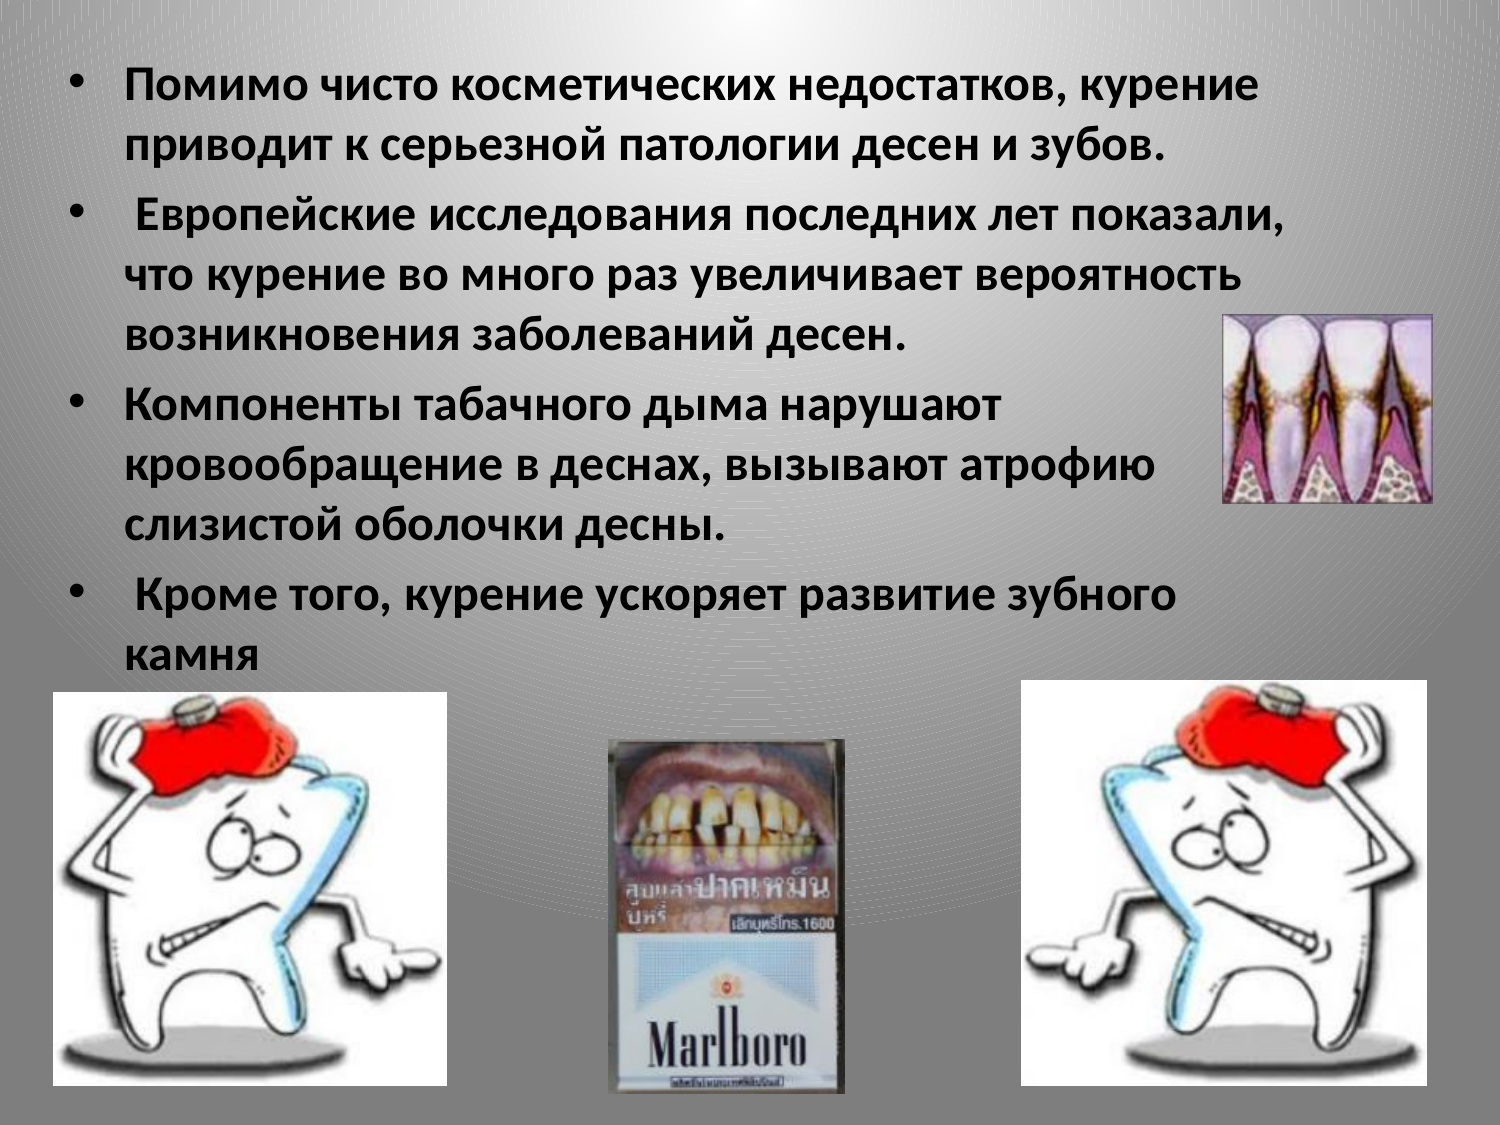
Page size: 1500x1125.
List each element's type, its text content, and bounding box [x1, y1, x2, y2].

picture [52, 692, 447, 1086]
picture [1222, 314, 1433, 504]
list Помимо чисто косметических недостатков, курение приводит к серьезной патологии десен и зубов. Европейские исследования последних лет показали, что курение во много раз увеличивает вероятность возникновения заболеваний десен. Компоненты табачного дыма нарушают кровообращение в деснах, вызывают атрофию слизистой оболочки десны. Кроме того, курение ускоряет развитие зубного камня [53, 42, 1341, 929]
picture [1021, 680, 1427, 1086]
picture [608, 739, 846, 1095]
